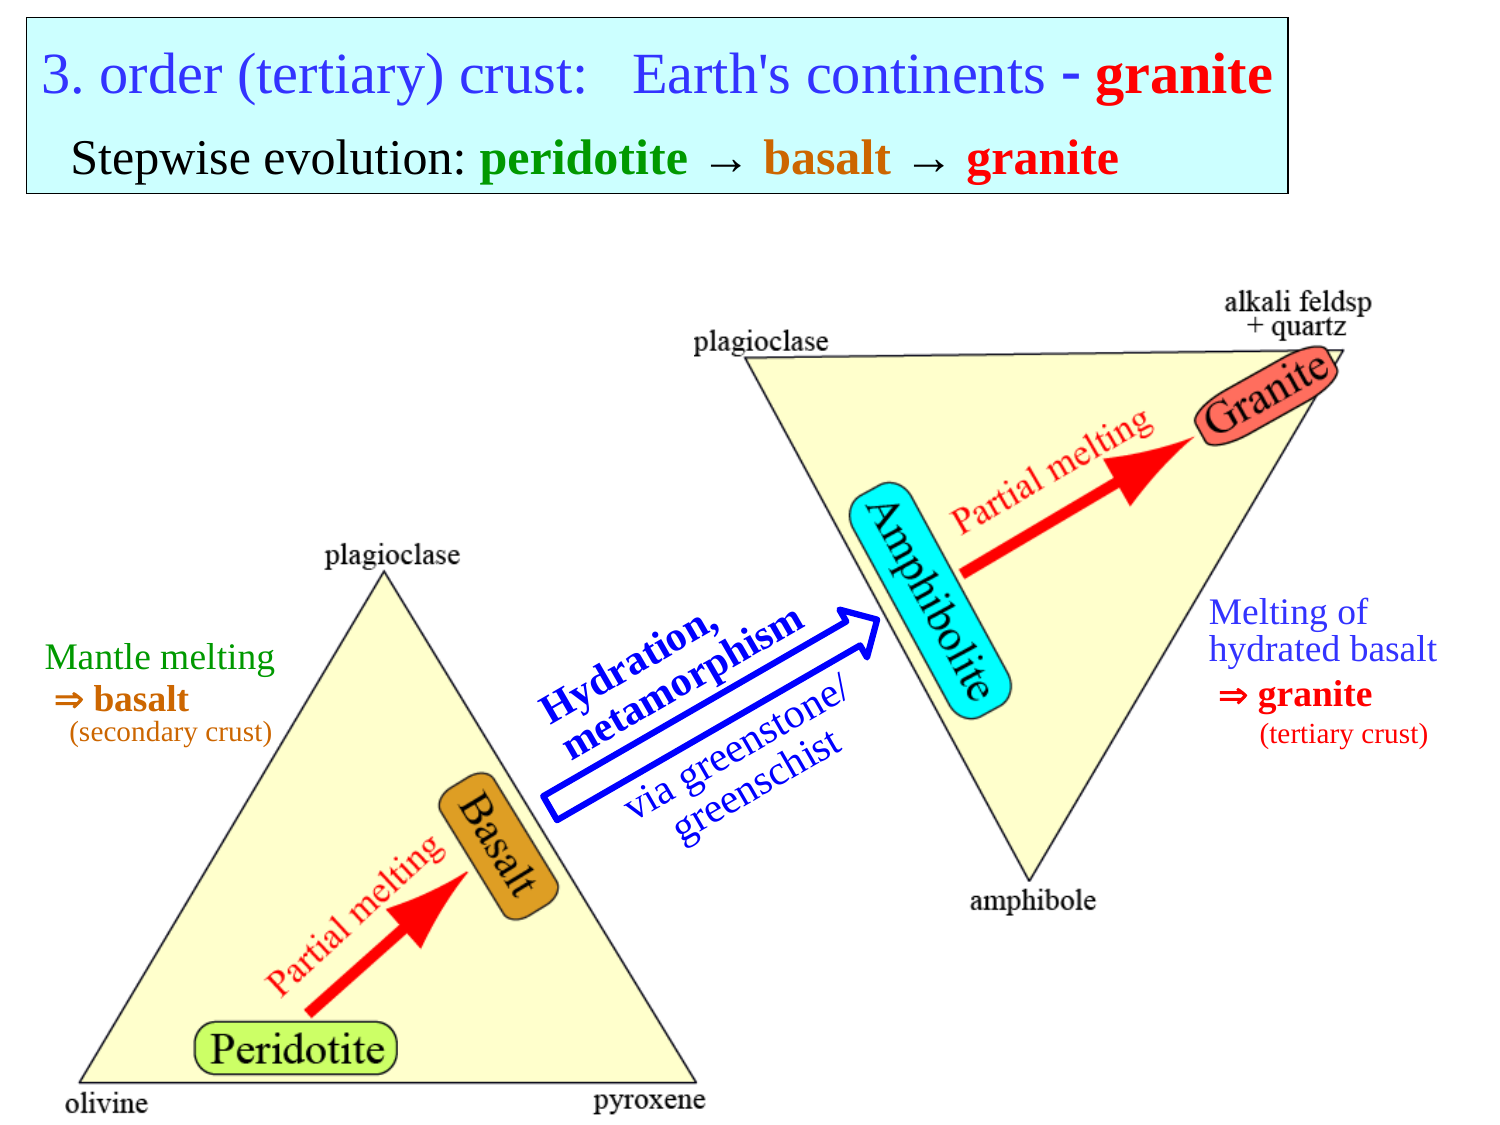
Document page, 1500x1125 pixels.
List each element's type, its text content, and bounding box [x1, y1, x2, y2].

text_box Mantle melting  basalt (secondary crust) [29, 638, 60, 756]
picture [65, 286, 1374, 1124]
text_box Melting of hydrated basalt  granite (tertiary crust) [1378, 586, 1453, 757]
text_box 3. order (tertiary) crust: Earth's continents - granite Stepwise evolution: peridotite → basalt → granite [26, 17, 1289, 194]
